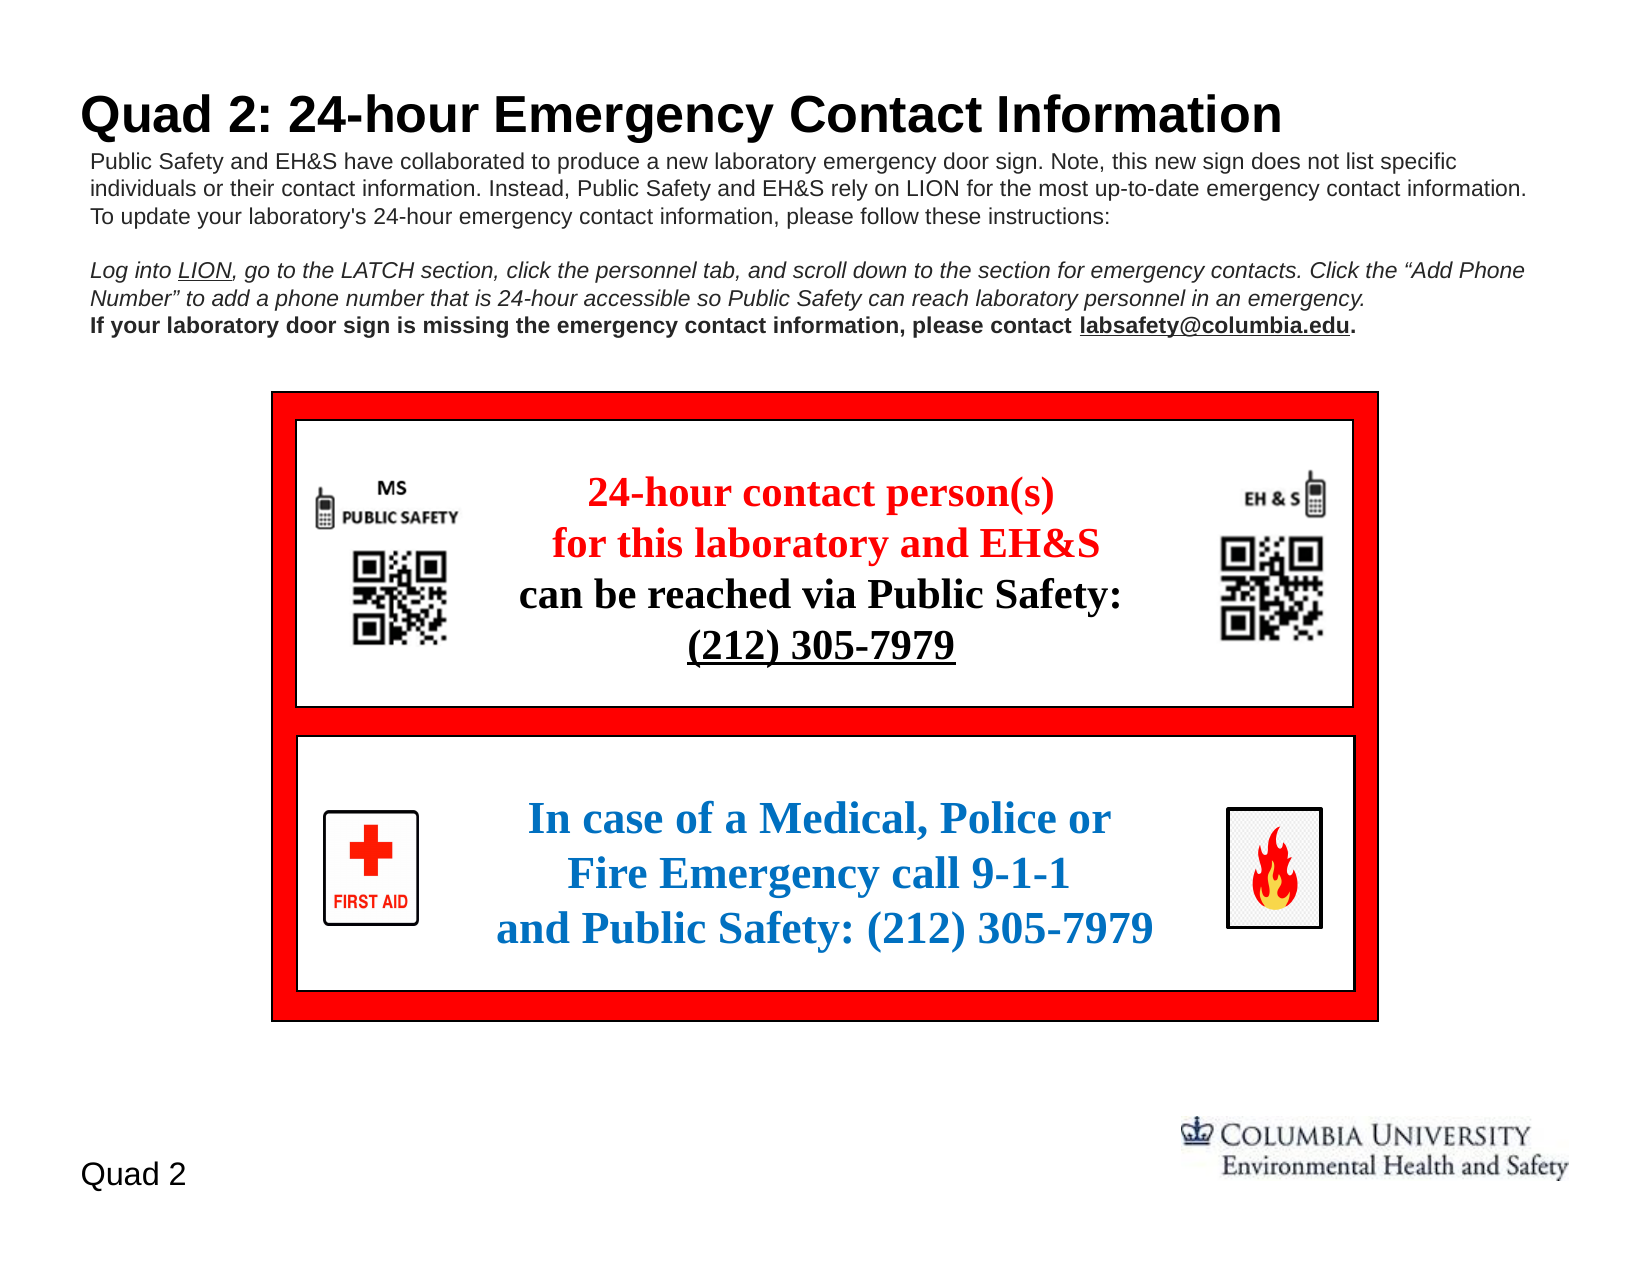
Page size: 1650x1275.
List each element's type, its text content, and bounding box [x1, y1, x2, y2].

picture [308, 467, 479, 649]
text_box Quad 2 [65, 1145, 402, 1200]
picture [1205, 468, 1341, 650]
text_box Quad 2: 24-hour Emergency Contact Information [65, 72, 1492, 151]
text_box Public Safety and EH&S have collaborated to produce a new laboratory emergency door sign. Note, this new sign does not list specific individuals or their contact information. Instead, Public Safety and EH&S rely on LION for the most up-to-date emergency contact information. To update your laboratory's 24-hour emergency contact information, please follow these instructions: Log into LION, go to the LATCH section, click the personnel tab, and scroll down to the section for emergency contacts. Click the “Add Phone Number” to add a phone number that is 24-hour accessible so Public Safety can reach laboratory personnel in an emergency. If your laboratory door sign is missing the emergency contact information, please contact labsafety@columbia.edu. [75, 131, 1569, 354]
picture [1181, 1116, 1569, 1181]
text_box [272, 391, 1378, 1021]
